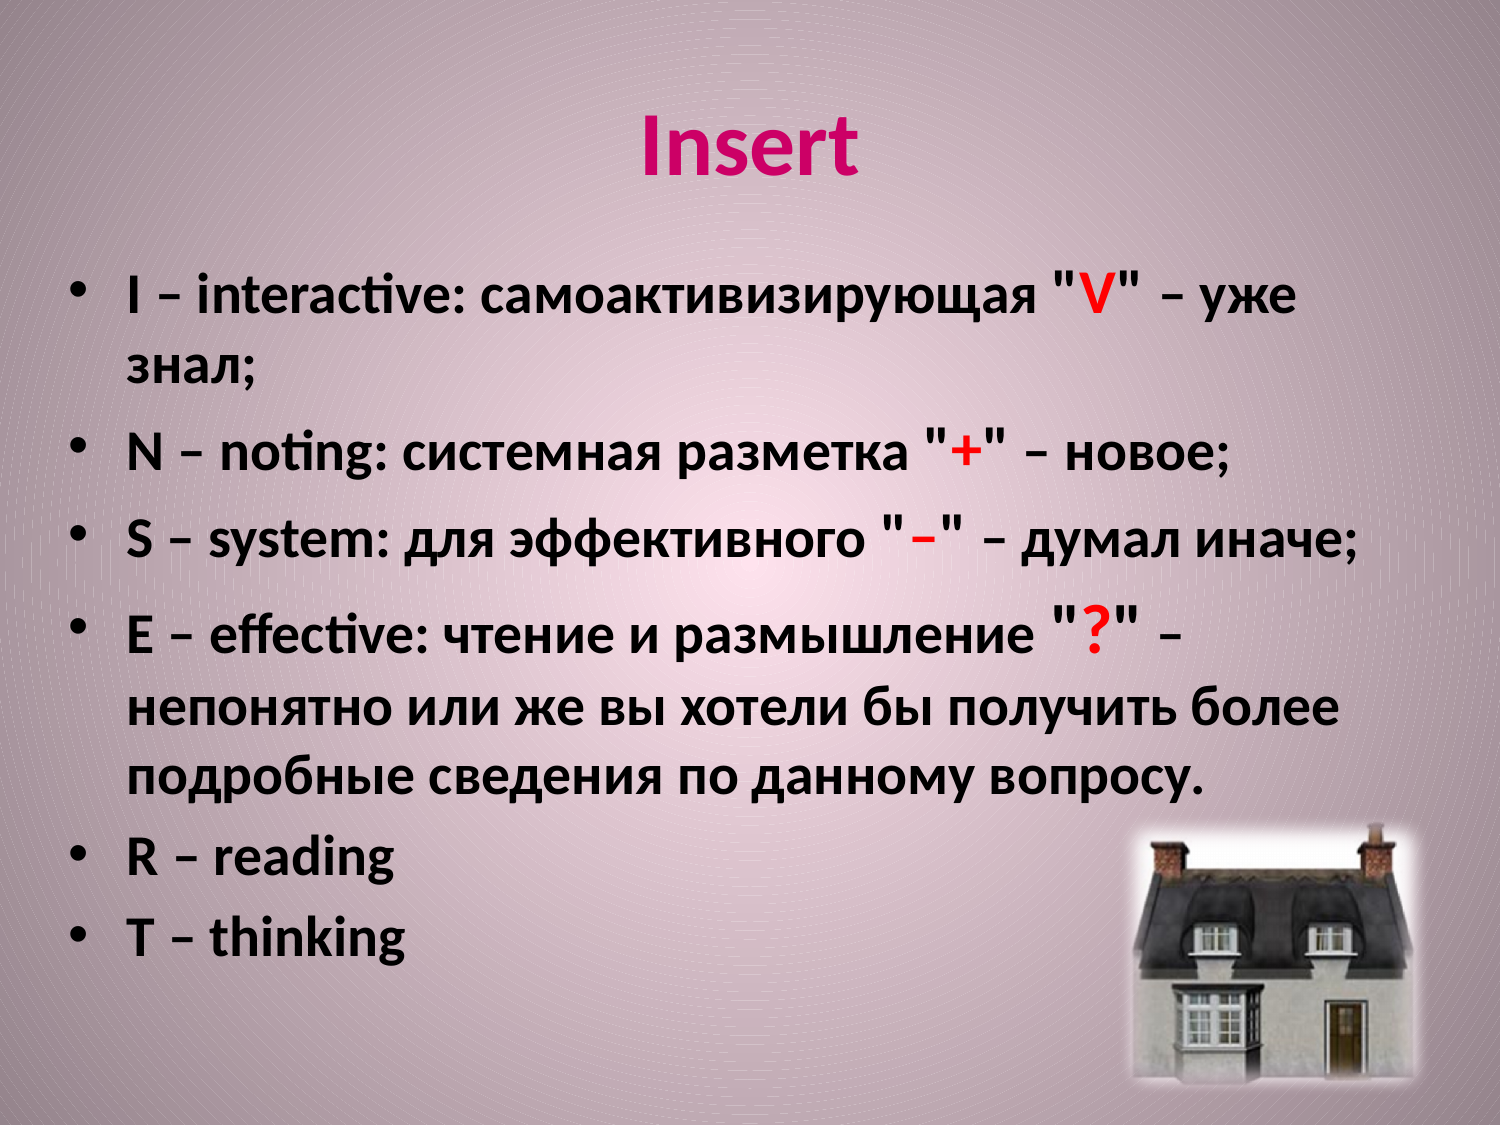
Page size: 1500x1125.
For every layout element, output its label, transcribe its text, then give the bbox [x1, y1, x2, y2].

title Insert [75, 45, 1425, 233]
picture [1115, 811, 1429, 1094]
list I – interactive: самоактивизирующая "V" – уже знал; N – noting: системная разметка "+" – новое; S – system: для эффективного "–" – думал иначе; E – effective: чтение и размышление "?" – непонятно или же вы хотели бы получить более подробные сведения по данному вопросу. R – reading T – thinking [53, 243, 1404, 986]
